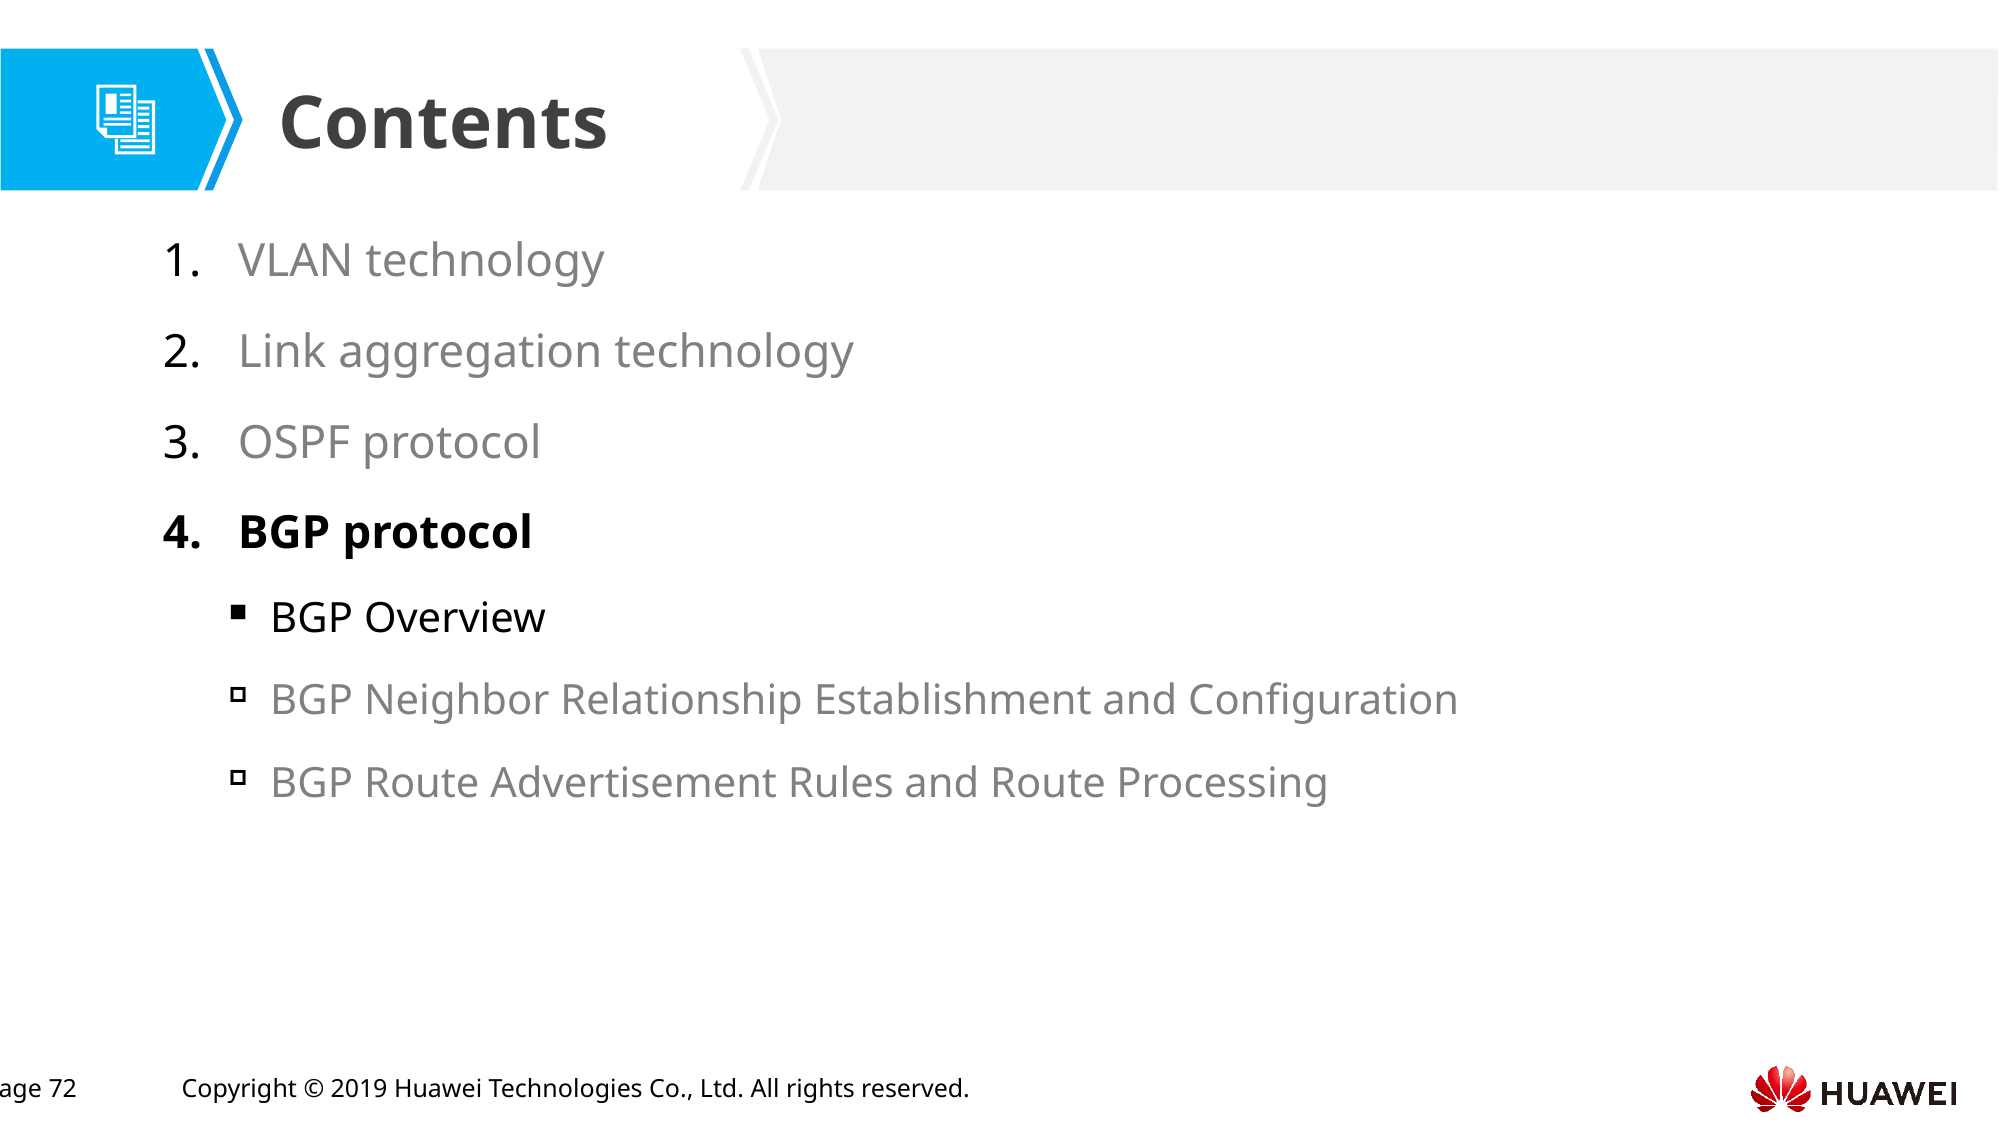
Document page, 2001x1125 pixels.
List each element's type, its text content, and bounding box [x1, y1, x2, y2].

list VLAN technology Link aggregation technology OSPF protocol BGP protocol BGP Overview BGP Neighbor Relationship Establishment and Configuration BGP Route Advertisement Rules and Route Processing [149, 202, 1883, 971]
picture [1751, 1066, 1956, 1112]
